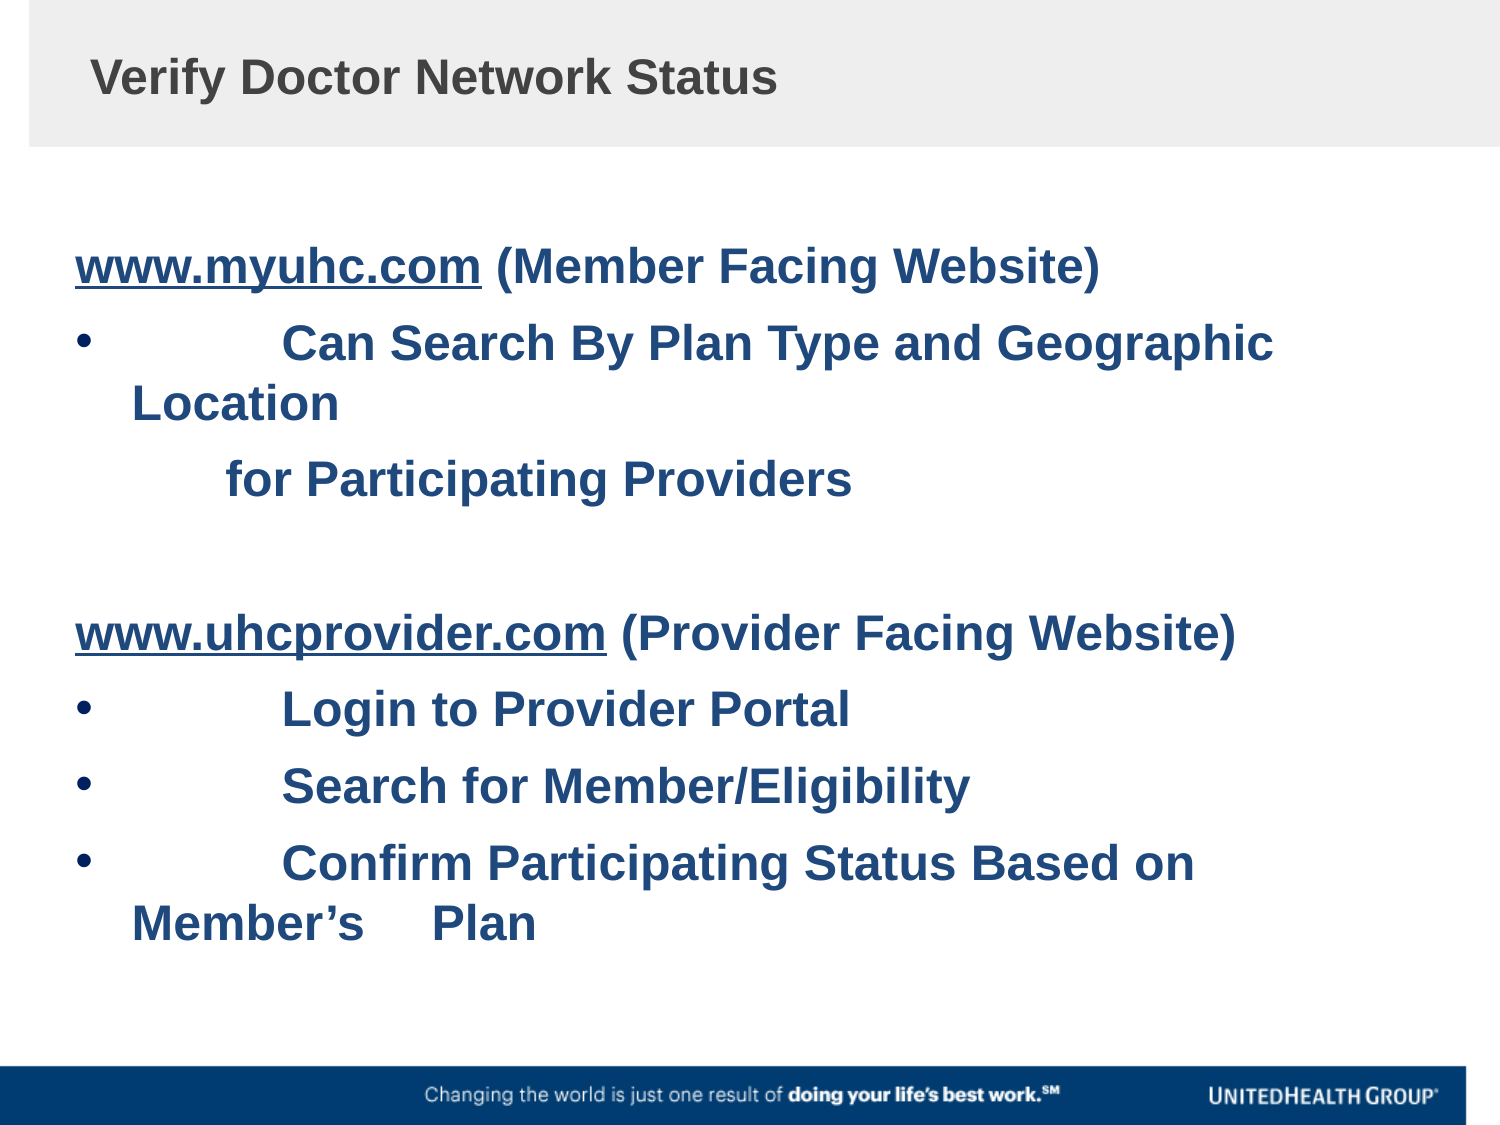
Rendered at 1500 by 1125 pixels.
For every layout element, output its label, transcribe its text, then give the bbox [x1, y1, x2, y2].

list www.myuhc.com (Member Facing Website) Can Search By Plan Type and Geographic Location for Participating Providers www.uhcprovider.com (Provider Facing Website) Login to Provider Portal Search for Member/Eligibility Confirm Participating Status Based on Member’s Plan [60, 226, 1381, 969]
picture [0, 0, 1500, 1125]
text_box Verify Doctor Network Status [75, 37, 1339, 112]
